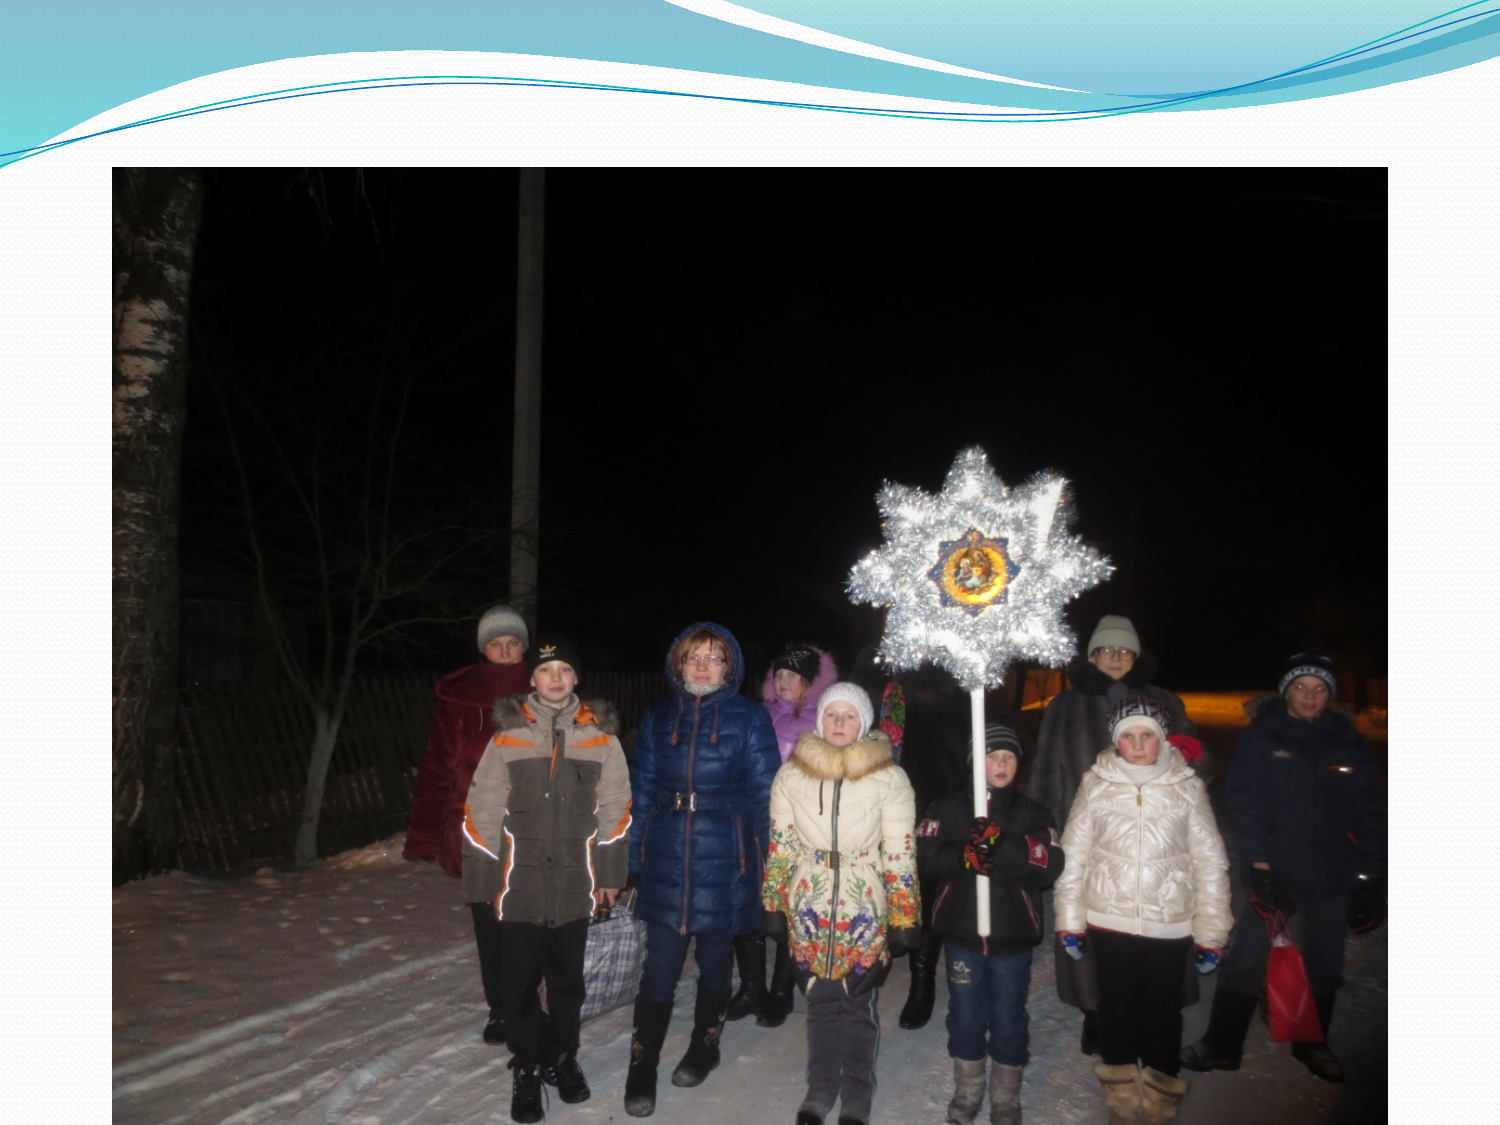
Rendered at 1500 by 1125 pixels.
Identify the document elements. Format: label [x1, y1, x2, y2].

list [111, 167, 1389, 1125]
